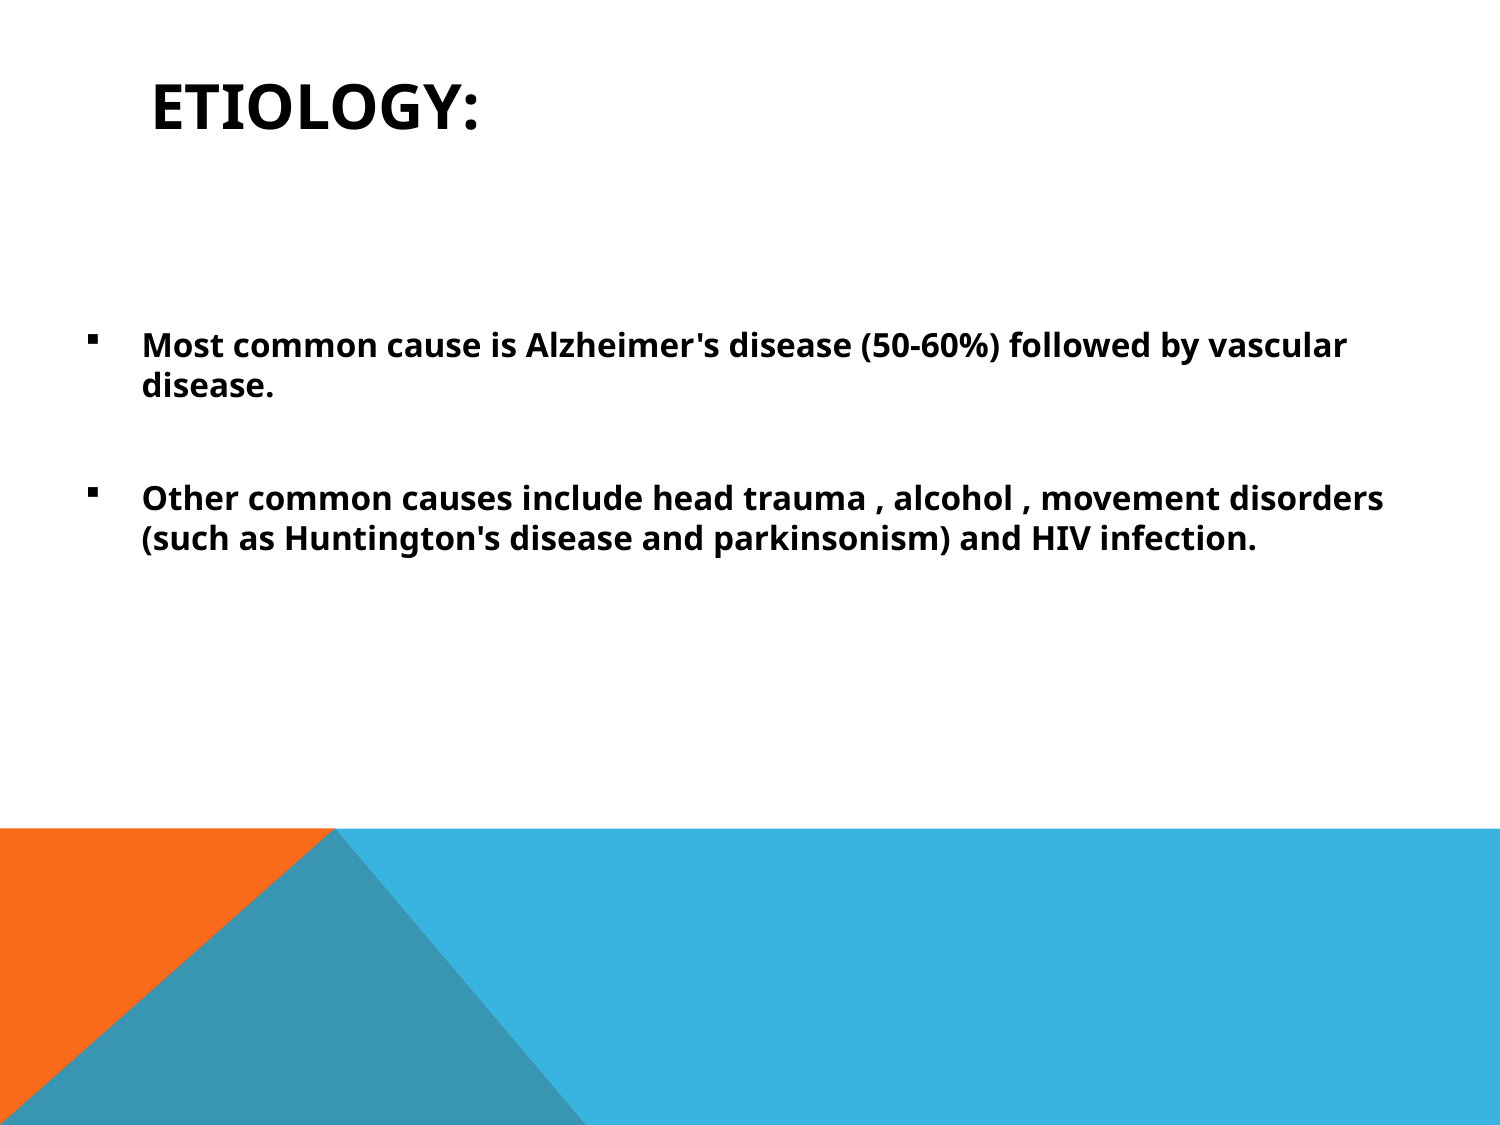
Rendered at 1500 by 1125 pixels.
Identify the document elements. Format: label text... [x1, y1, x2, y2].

list Most common cause is Alzheimer's disease (50-60%) followed by vascular disease. Other common causes include head trauma , alcohol , movement disorders (such as Huntington's disease and parkinsonism) and HIV infection. [70, 316, 1454, 1000]
title Etiology: [135, 60, 1369, 150]
